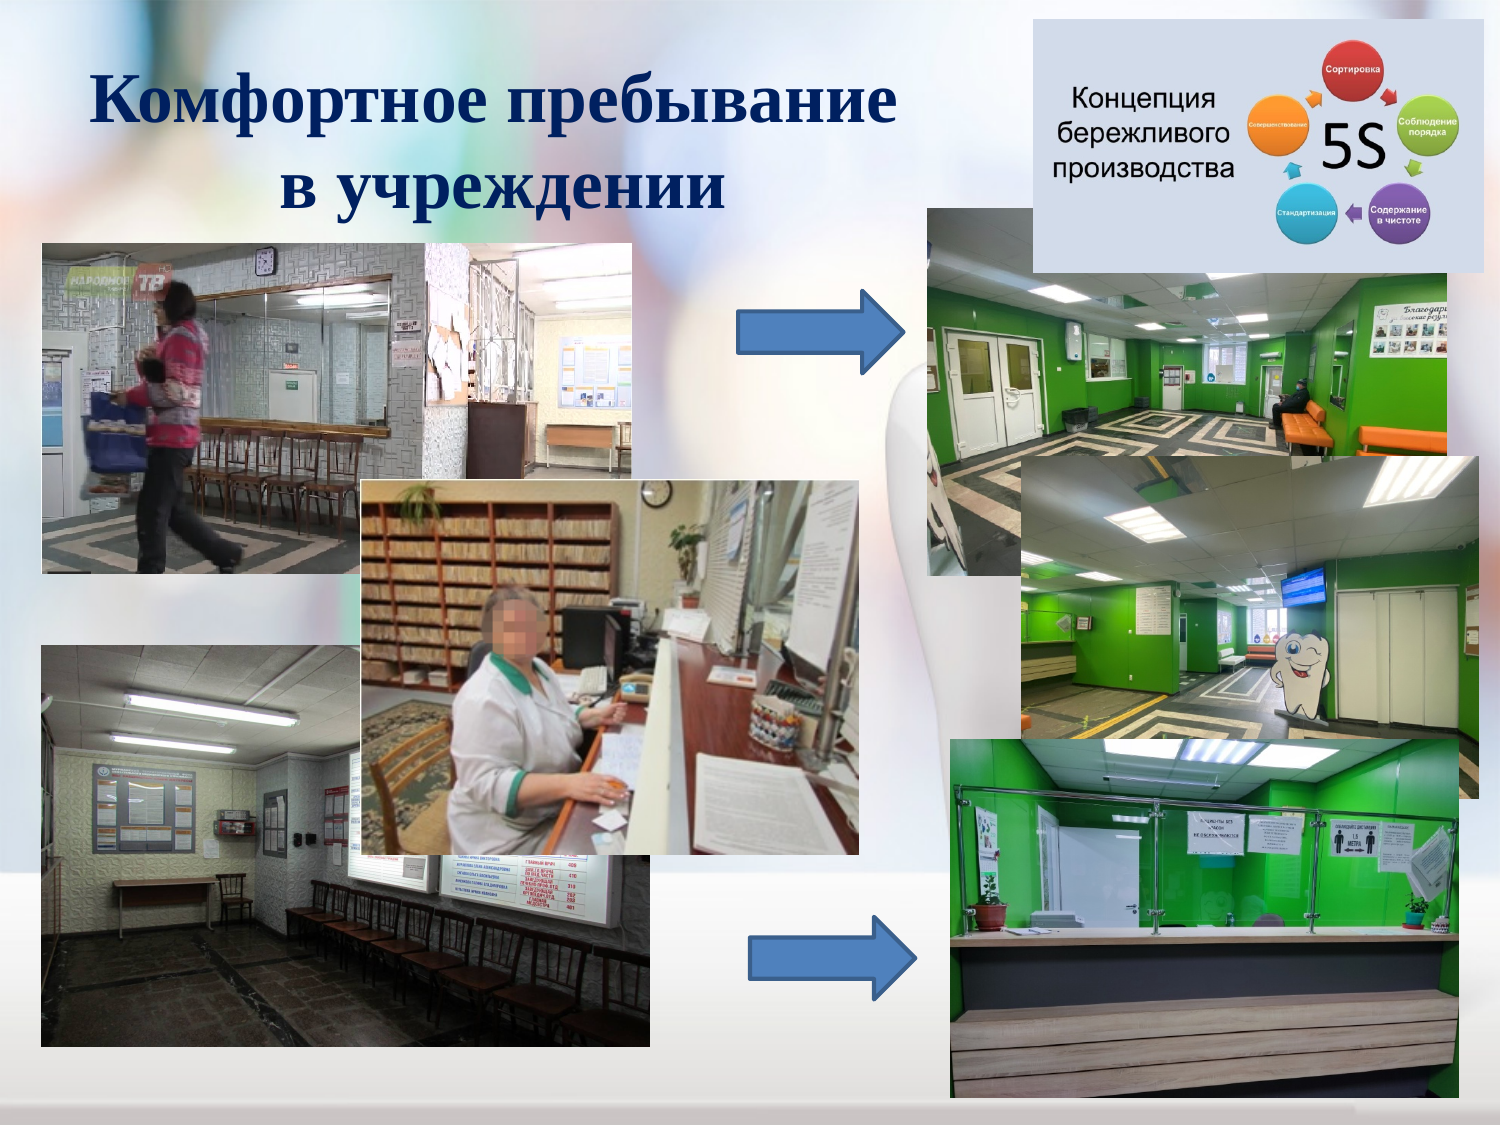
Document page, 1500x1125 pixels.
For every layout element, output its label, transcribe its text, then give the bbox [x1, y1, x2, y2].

text_box [747, 914, 918, 1002]
title Комфортное пребывание в учреждении [0, 42, 1028, 231]
picture [0, 0, 1500, 1125]
text_box [736, 288, 906, 376]
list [926, 207, 1448, 576]
